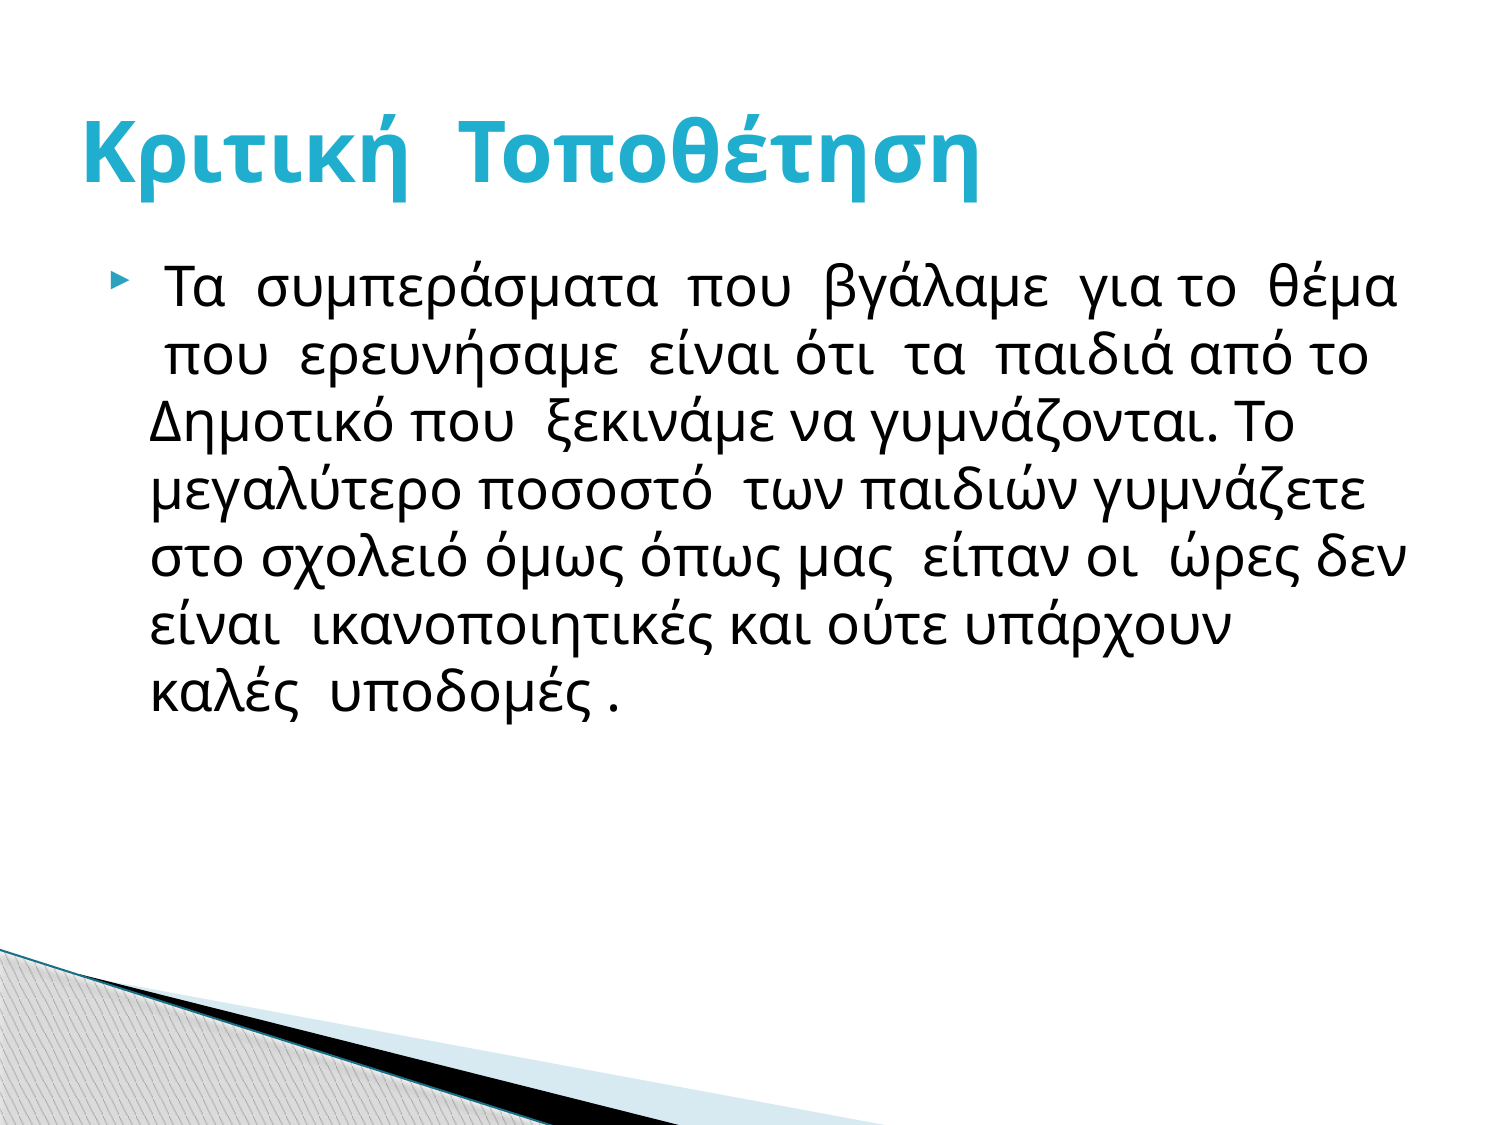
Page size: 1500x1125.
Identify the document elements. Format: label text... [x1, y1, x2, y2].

list Τα συμπεράσματα που βγάλαμε για το θέμα που ερευνήσαμε είναι ότι τα παιδιά από το Δημοτικό που ξεκινάμε να γυμνάζονται. Το μεγαλύτερο ποσοστό των παιδιών γυμνάζετε στο σχολειό όμως όπως μας είπαν οι ώρες δεν είναι ικανοποιητικές και ούτε υπάρχουν καλές υποδομές . [75, 243, 1425, 986]
title Κριτική Τοποθέτηση [64, 54, 1415, 243]
